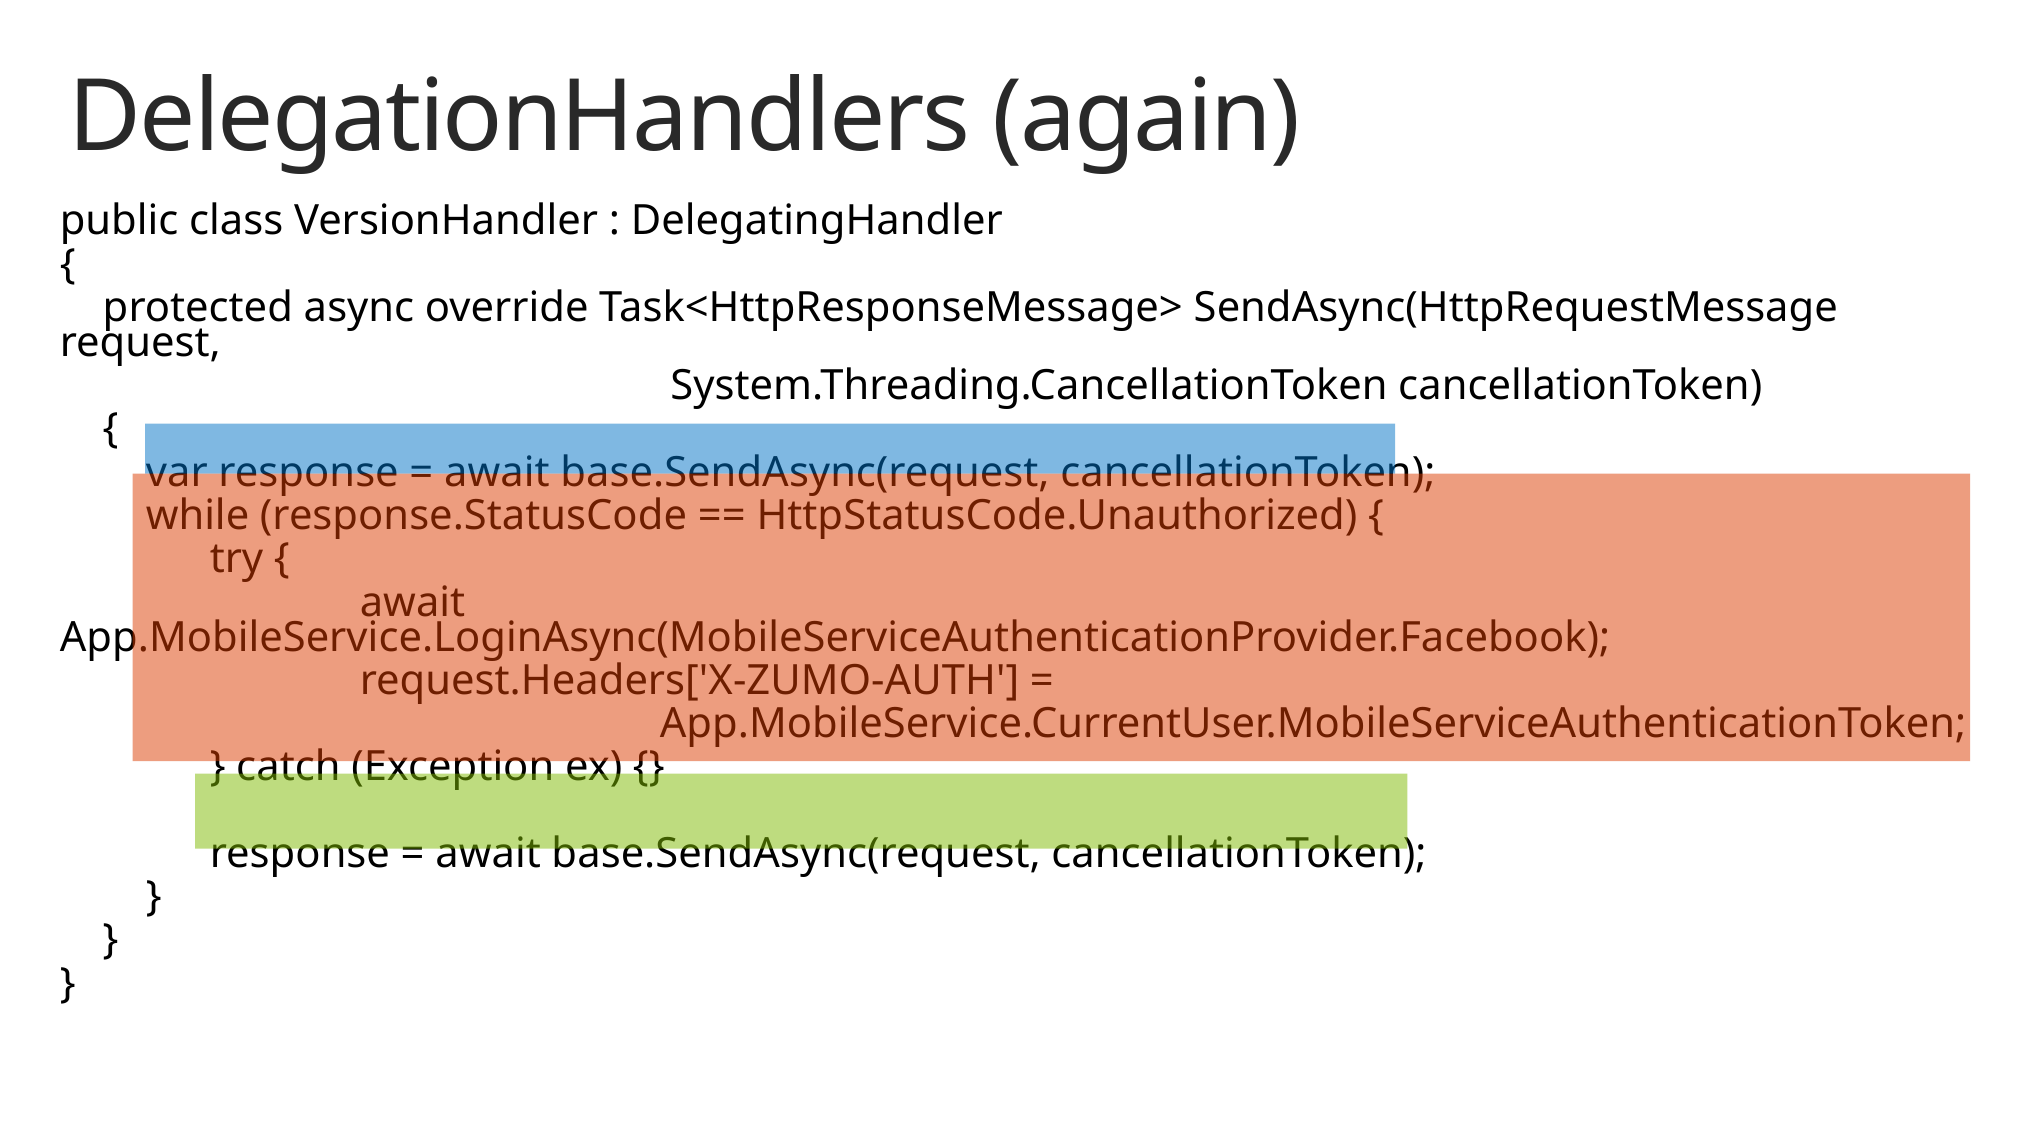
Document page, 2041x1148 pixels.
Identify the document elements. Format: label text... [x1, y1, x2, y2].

text_box [132, 473, 1971, 762]
text_box [144, 423, 1396, 473]
text_box public class VersionHandler : DelegatingHandler { protected async override Task<HttpResponseMessage> SendAsync(HttpRequestMessage request, System.Threading.CancellationToken cancellationToken) { var response = await base.SendAsync(request, cancellationToken); while (response.StatusCode == HttpStatusCode.Unauthorized) { try { await App.MobileService.LoginAsync(MobileServiceAuthenticationProvider.Facebook); request.Headers['X-ZUMO-AUTH'] = App.MobileService.CurrentUser.MobileServiceAuthenticationToken; } catch (Exception ex) {} response = await base.SendAsync(request, cancellationToken); } } } [45, 199, 1995, 1148]
text_box [194, 773, 1408, 849]
title DelegationHandlers (again) [45, 48, 1996, 199]
